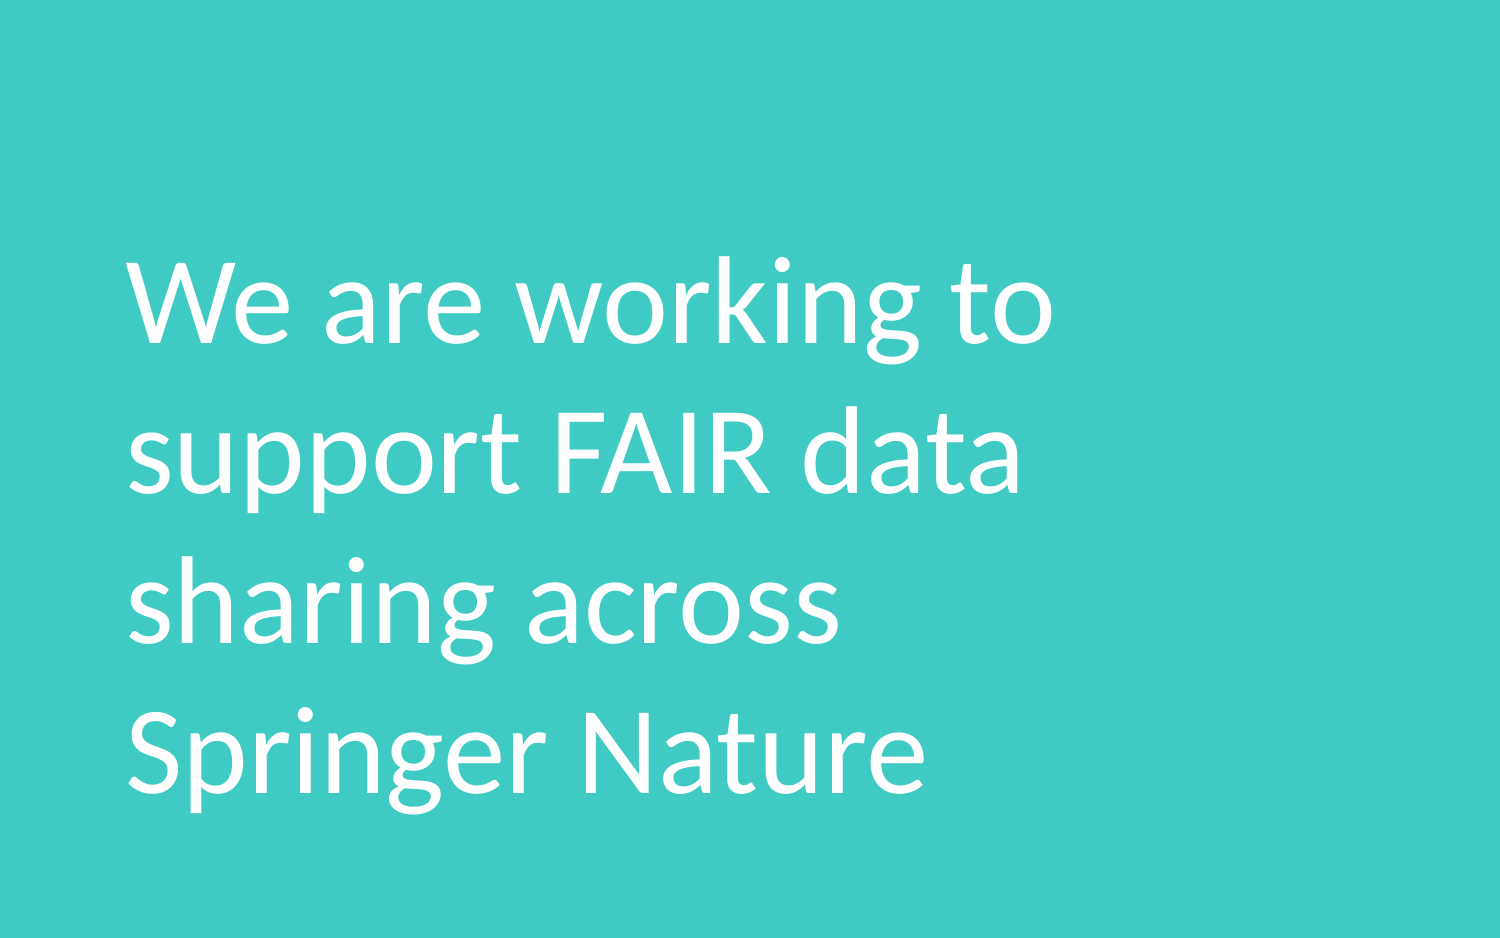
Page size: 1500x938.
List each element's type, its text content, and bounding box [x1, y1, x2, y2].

text_box We are working to support FAIR data sharing across Springer Nature [110, 203, 1249, 819]
